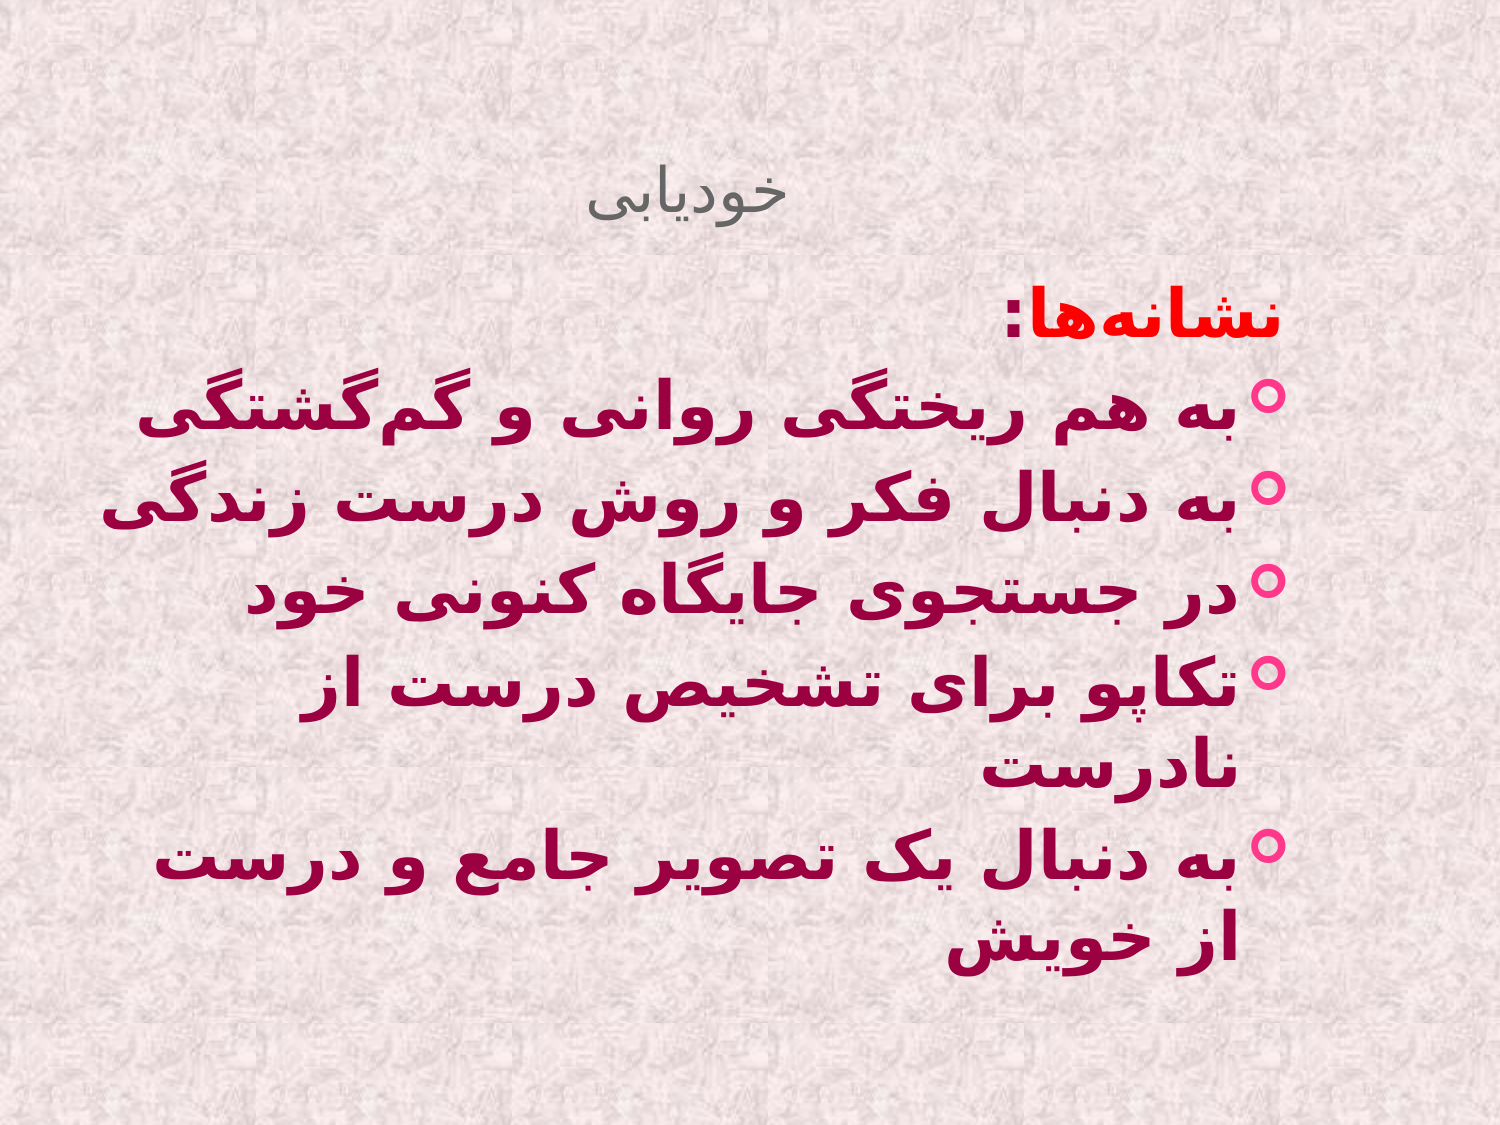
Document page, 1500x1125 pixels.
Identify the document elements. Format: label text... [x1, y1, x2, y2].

title خودیابی [75, 45, 1300, 233]
picture [0, 0, 1500, 1125]
list نشانه‌ها: به هم ریختگی روانی و گم‌گشتگی به دنبال فکر و روش درست زندگی در جستجوی جایگاه کنونی خود تکاپو برای تشخیص درست از نادرست به دنبال یک تصویر جامع و درست از خویش [75, 262, 1300, 1062]
